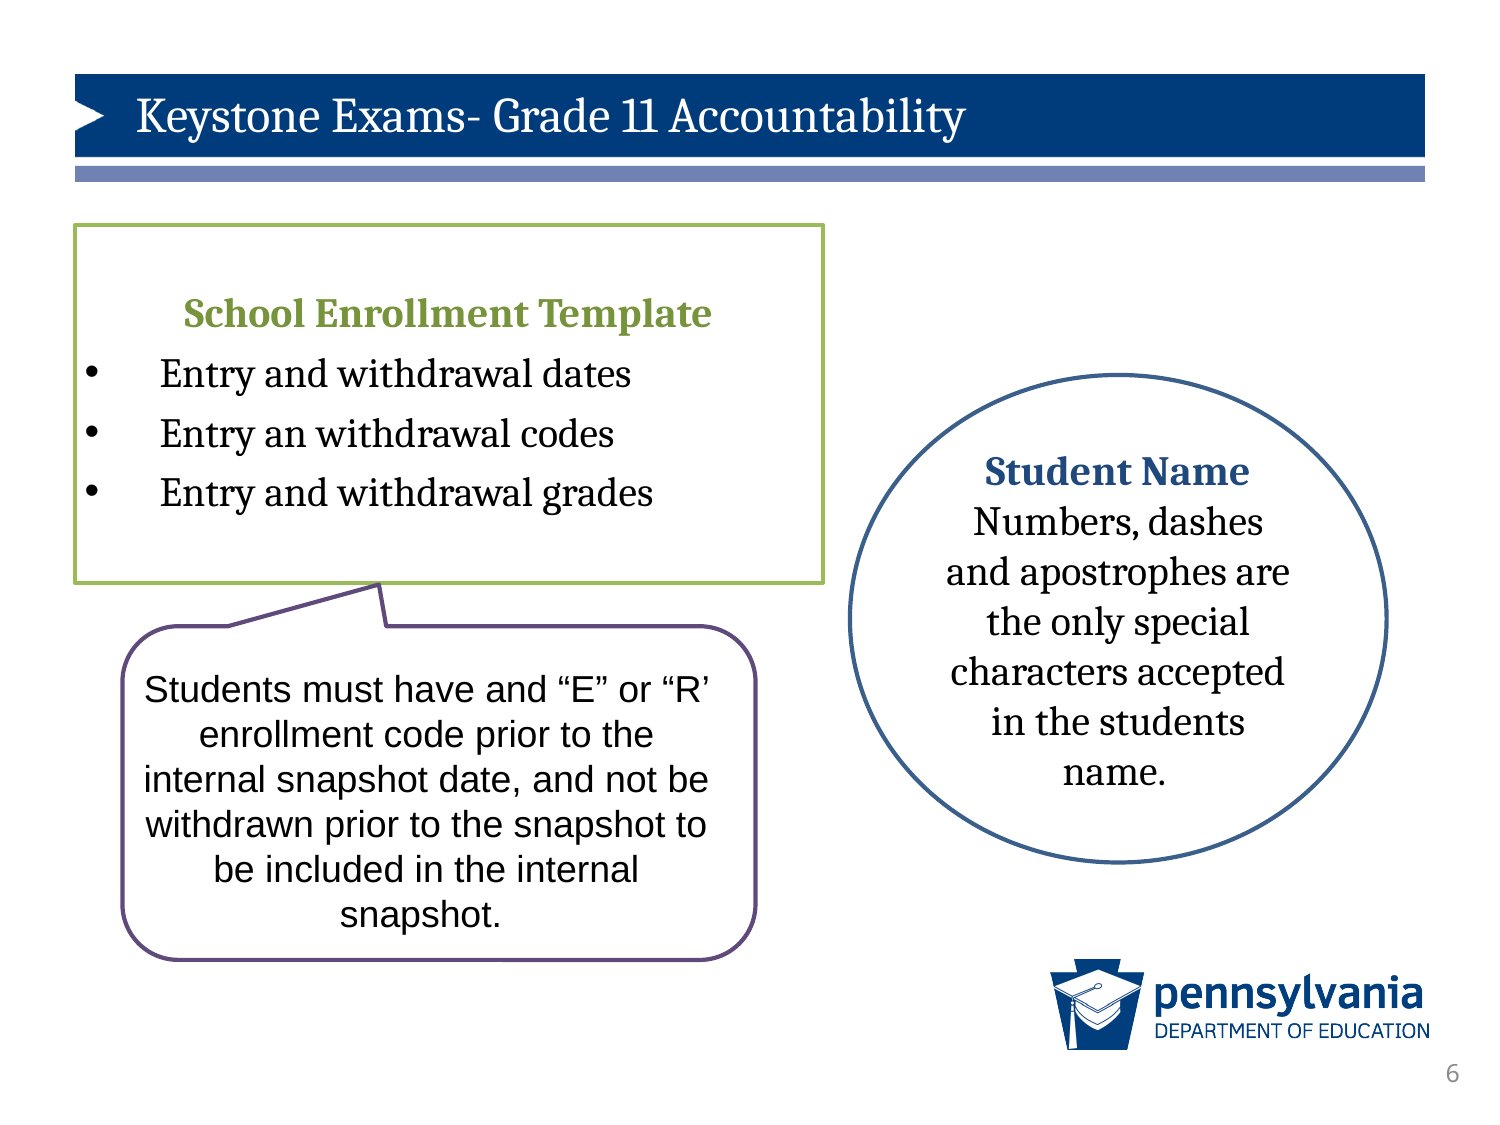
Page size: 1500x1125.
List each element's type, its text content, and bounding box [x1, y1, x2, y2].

slide_number 6 [1412, 1050, 1475, 1100]
text_box [120, 582, 758, 963]
picture [1049, 959, 1429, 1051]
text_box Student Name Numbers, dashes and apostrophes are the only special characters accepted in the students name. [847, 372, 1389, 865]
text_box Students must have and “E” or “R’ enrollment code prior to the internal snapshot date, and not be withdrawn prior to the snapshot to be included in the internal snapshot. [127, 657, 725, 943]
text_box School Enrollment Template Entry and withdrawal dates Entry an withdrawal codes Entry and withdrawal grades [73, 223, 825, 585]
picture [74, 74, 1426, 182]
